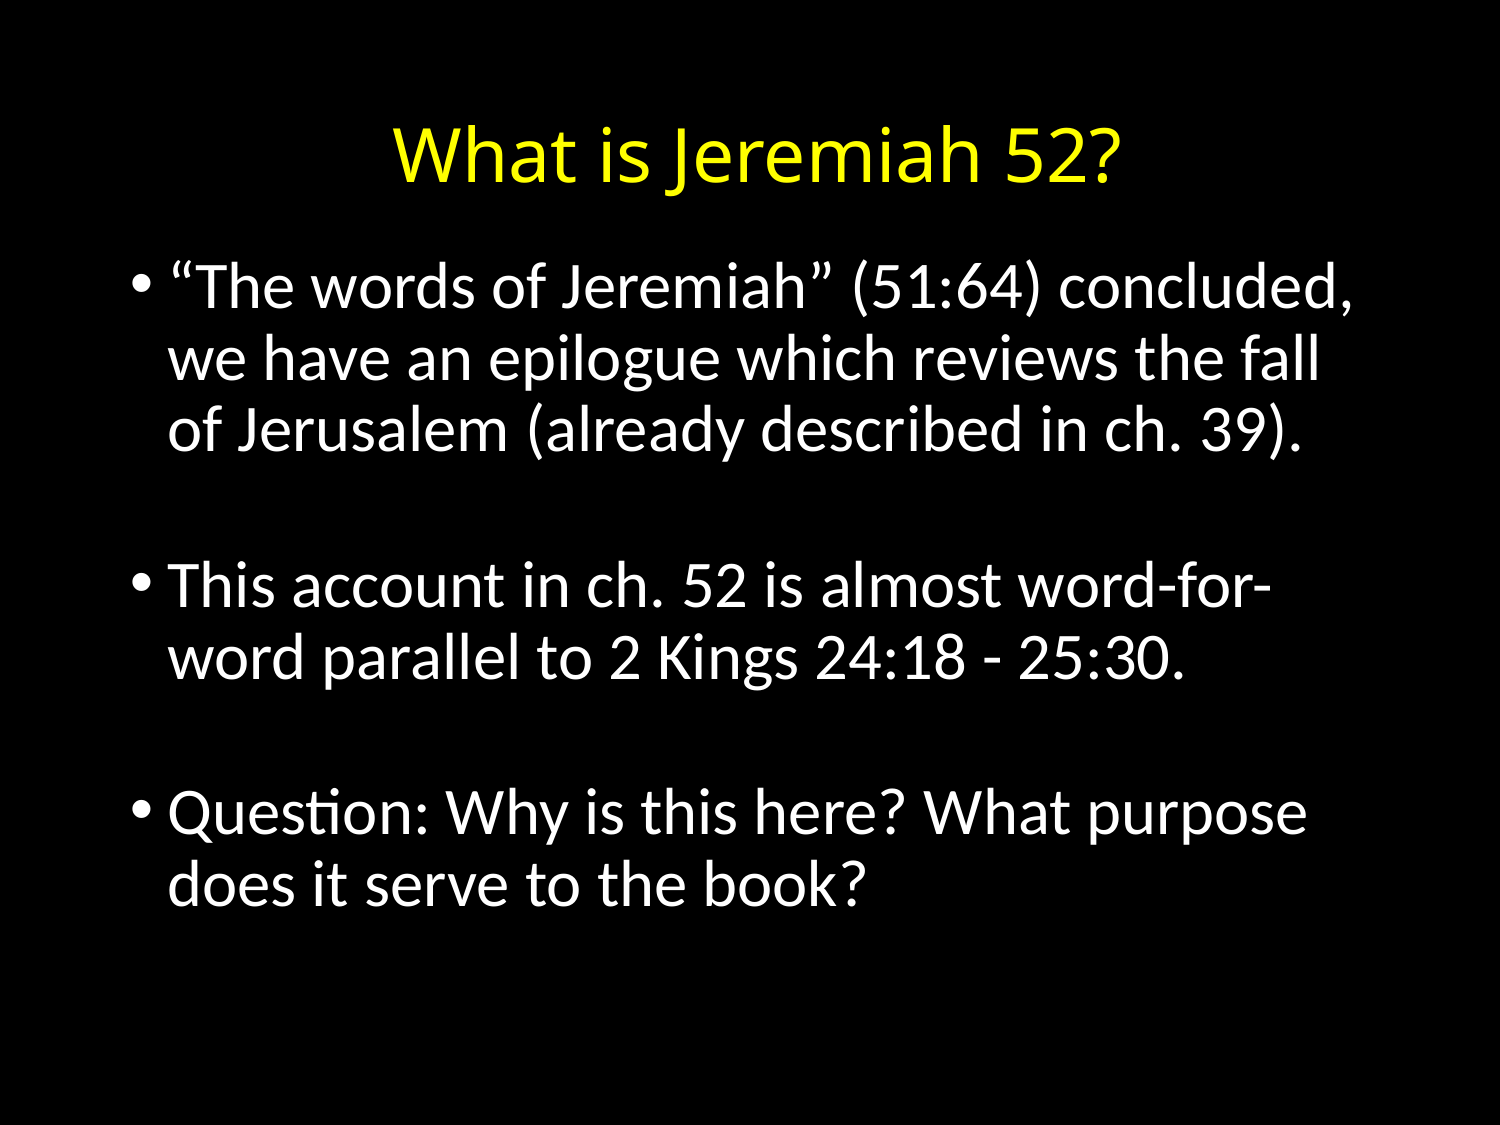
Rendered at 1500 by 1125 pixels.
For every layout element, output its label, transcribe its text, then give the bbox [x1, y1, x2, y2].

list “The words of Jeremiah” (51:64) concluded, we have an epilogue which reviews the fall of Jerusalem (already described in ch. 39). This account in ch. 52 is almost word-for-word parallel to 2 Kings 24:18 - 25:30. Question: Why is this here? What purpose does it serve to the book? [114, 243, 1385, 1041]
title What is Jeremiah 52? [103, 61, 1397, 243]
